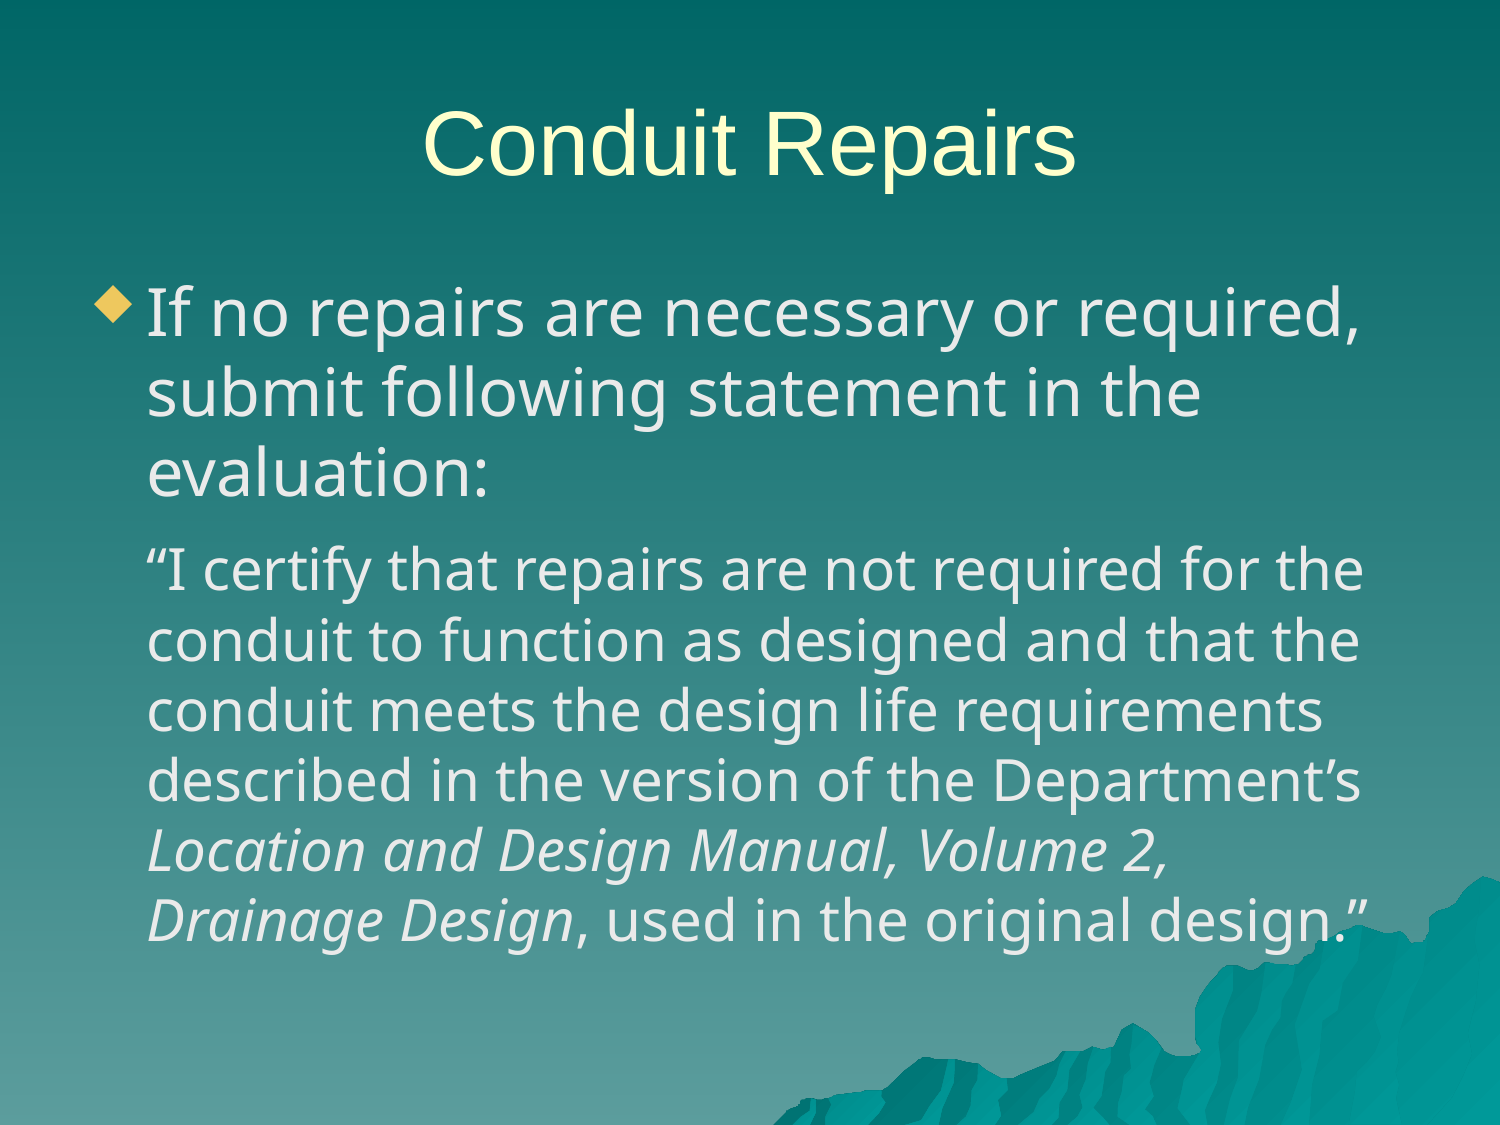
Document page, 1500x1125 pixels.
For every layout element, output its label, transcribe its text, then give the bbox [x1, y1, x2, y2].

list If no repairs are necessary or required, submit following statement in the evaluation: “I certify that repairs are not required for the conduit to function as designed and that the conduit meets the design life requirements described in the version of the Department’s Location and Design Manual, Volume 2, Drainage Design, used in the original design.” [74, 262, 1426, 1006]
title Conduit Repairs [74, 45, 1426, 233]
